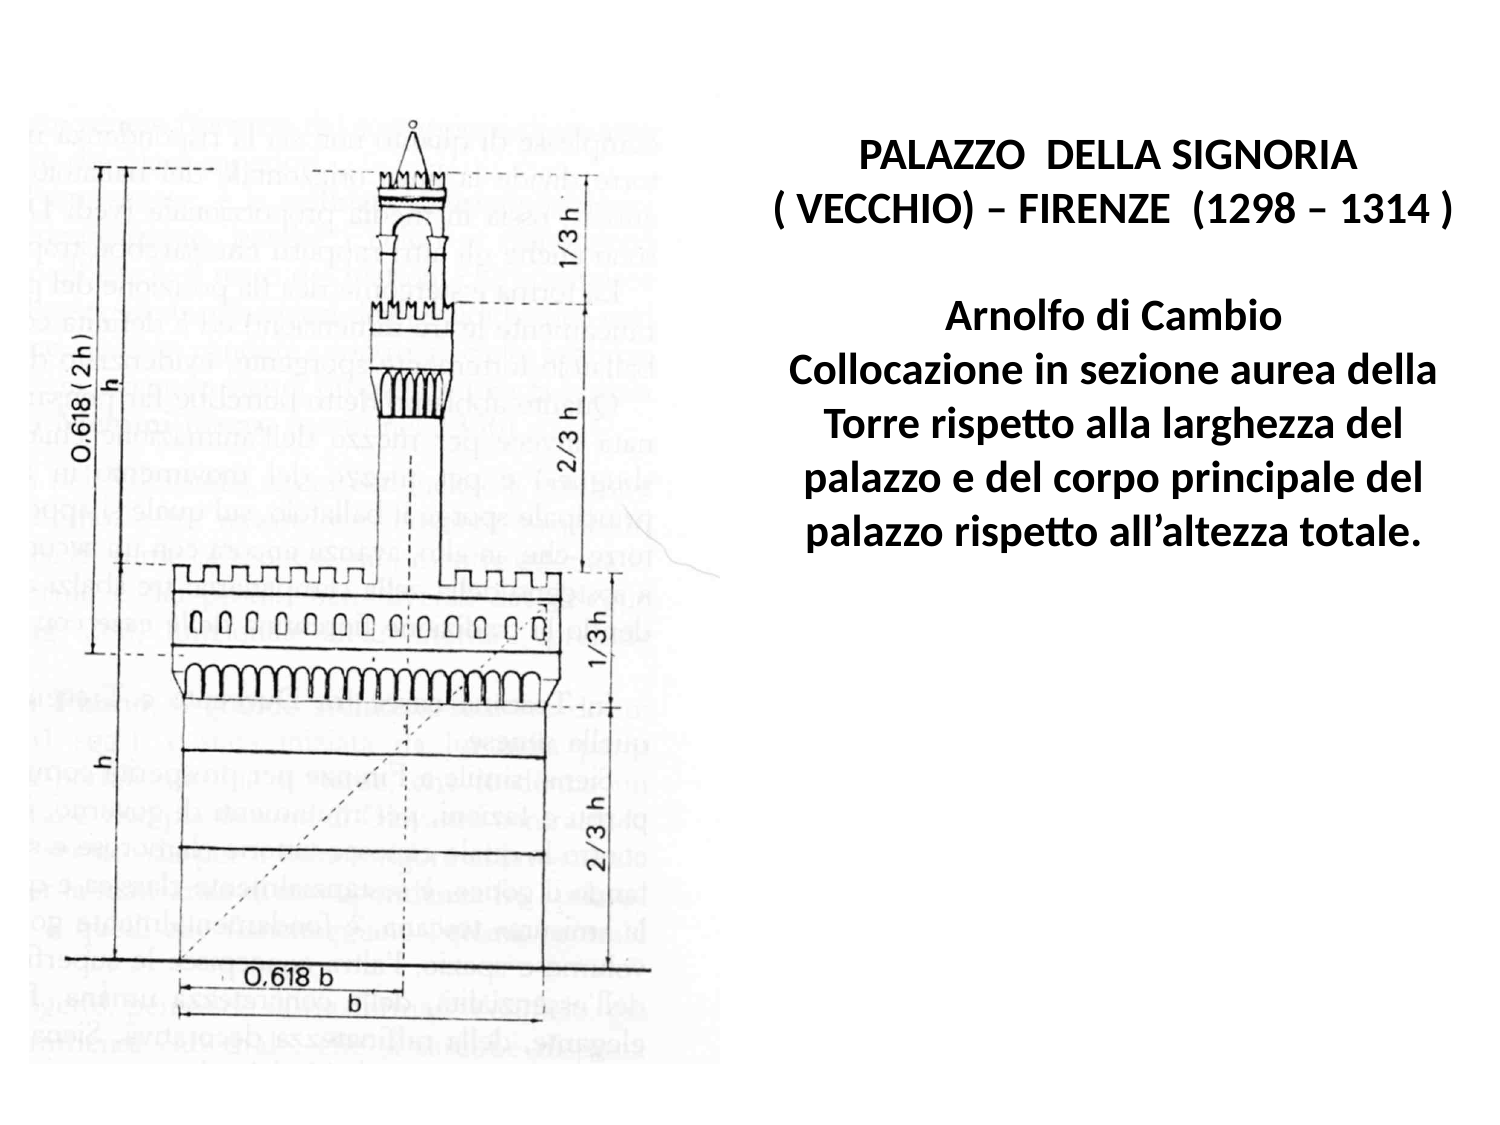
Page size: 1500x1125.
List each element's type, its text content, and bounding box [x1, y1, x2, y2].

title PALAZZO DELLA SIGNORIA ( VECCHIO) – FIRENZE (1298 – 1314 ) Arnolfo di Cambio Collocazione in sezione aurea della Torre rispetto alla larghezza del palazzo e del corpo principale del palazzo rispetto all’altezza totale. [760, 118, 1468, 562]
picture [29, 69, 720, 1064]
